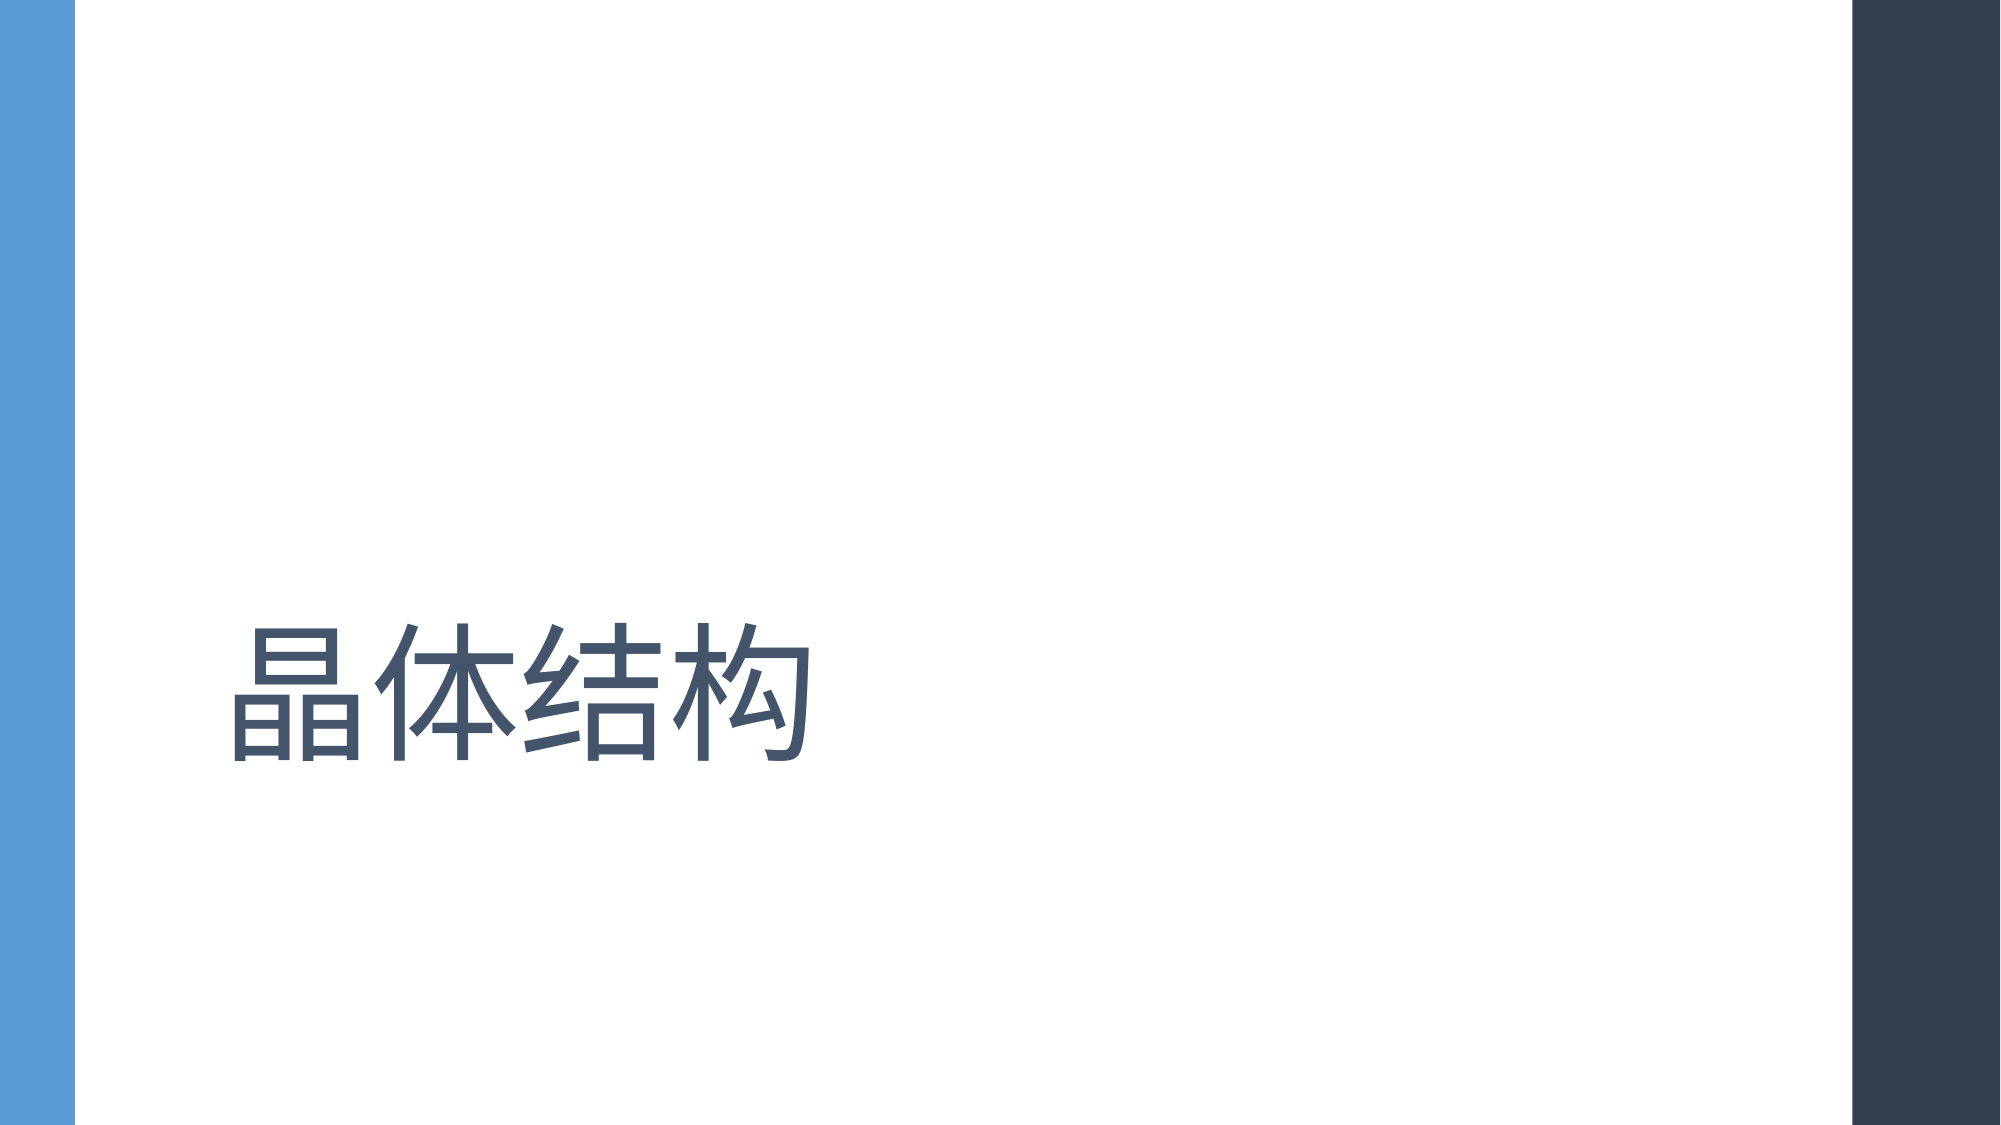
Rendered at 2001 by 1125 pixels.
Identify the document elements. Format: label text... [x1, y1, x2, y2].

slide_number [1852, 1012, 2000, 1110]
title 晶体结构 [206, 124, 1752, 788]
